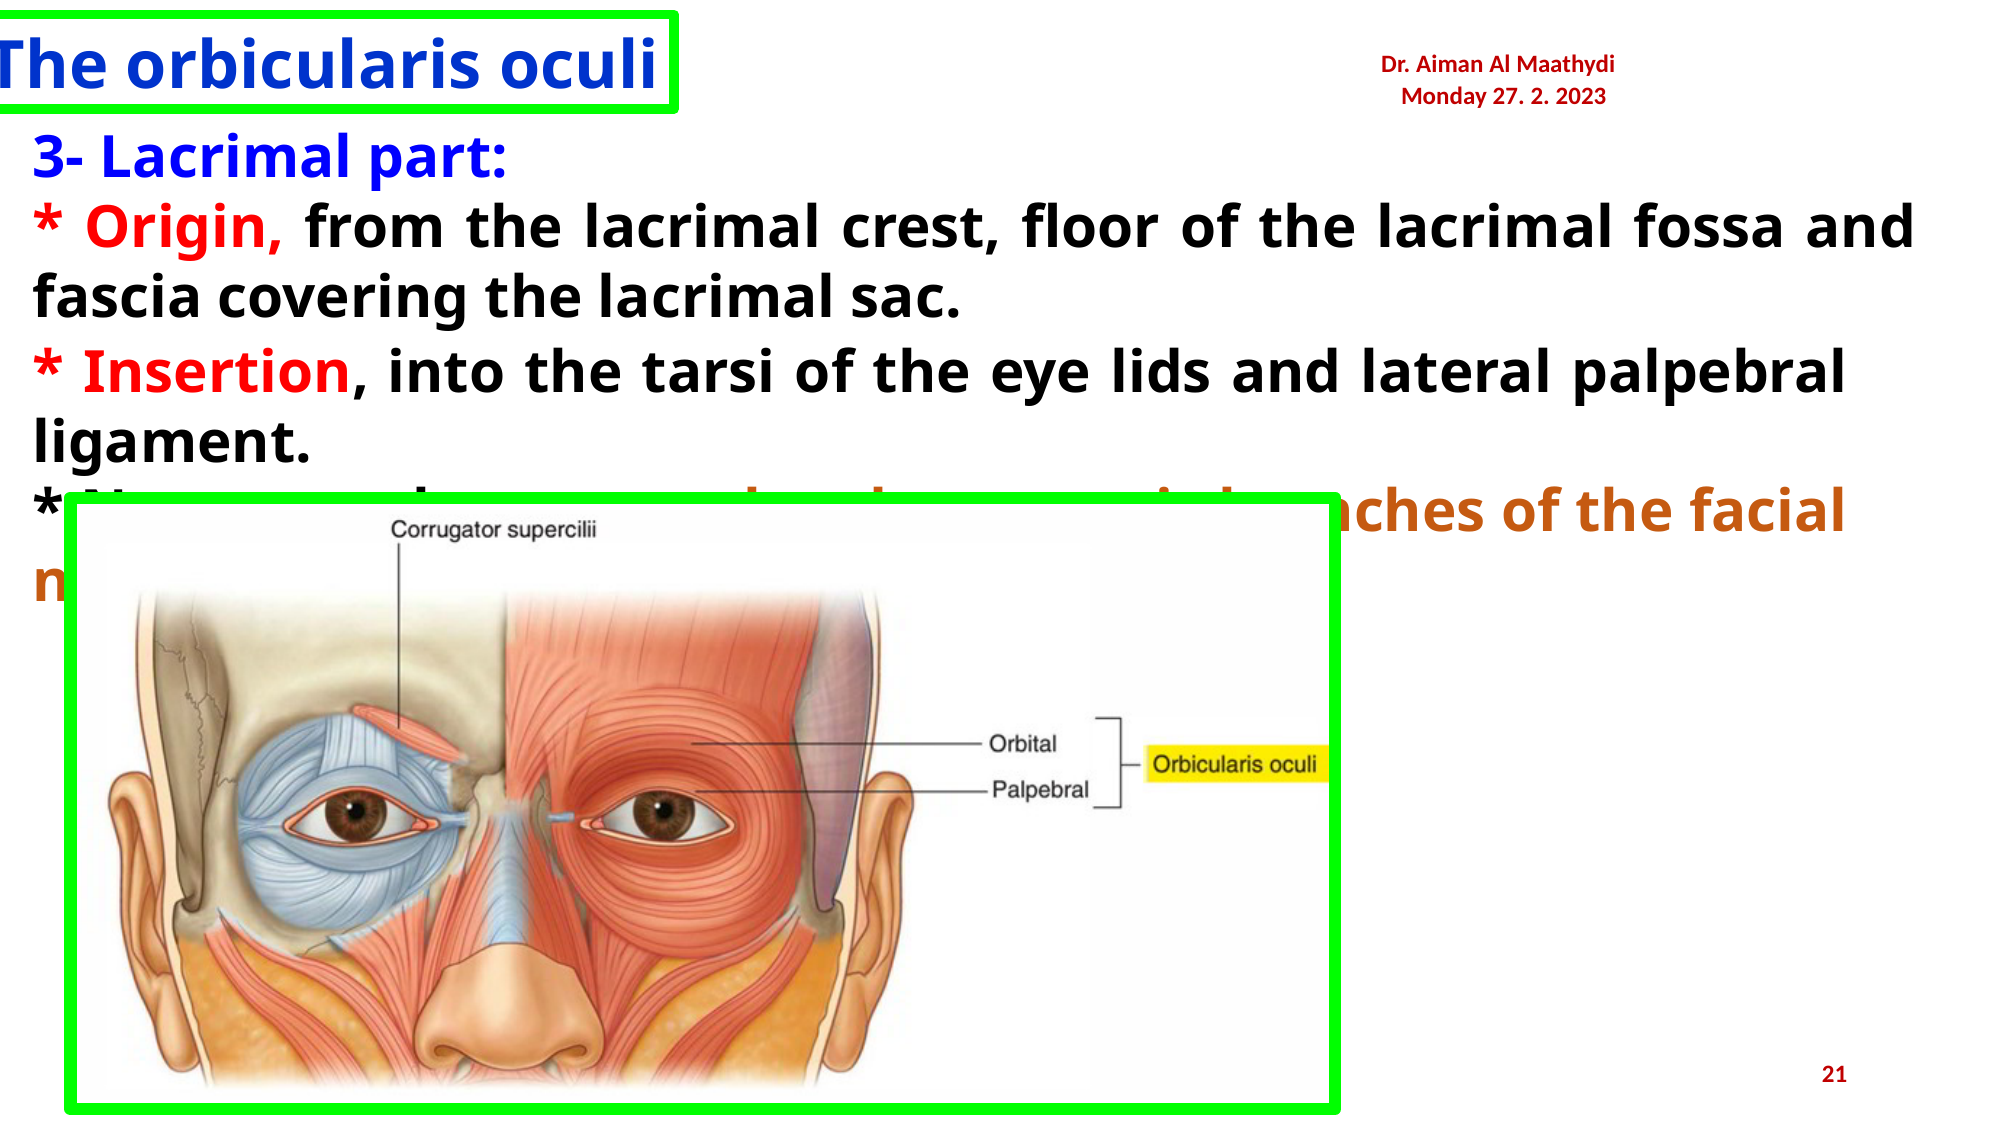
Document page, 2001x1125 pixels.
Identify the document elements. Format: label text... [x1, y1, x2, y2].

text_box 3- Lacrimal part: * Origin, from the lacrimal crest, floor of the lacrimal fossa and fascia covering the lacrimal sac. [17, 111, 1931, 337]
slide_number 21 [1412, 1042, 1863, 1103]
text_box The orbicularis oculi [0, 14, 675, 110]
picture [76, 503, 1329, 1103]
slide_number Monday 27. 2. 2023 [1385, 93, 1836, 111]
text_box * Insertion, into the tarsi of the eye lids and lateral palpebral ligament. * Nerve supply, temporal and zygomatic branches of the facial nerve. [17, 337, 1863, 621]
footer Dr. Aiman Al Maathydi [1160, 32, 1836, 93]
